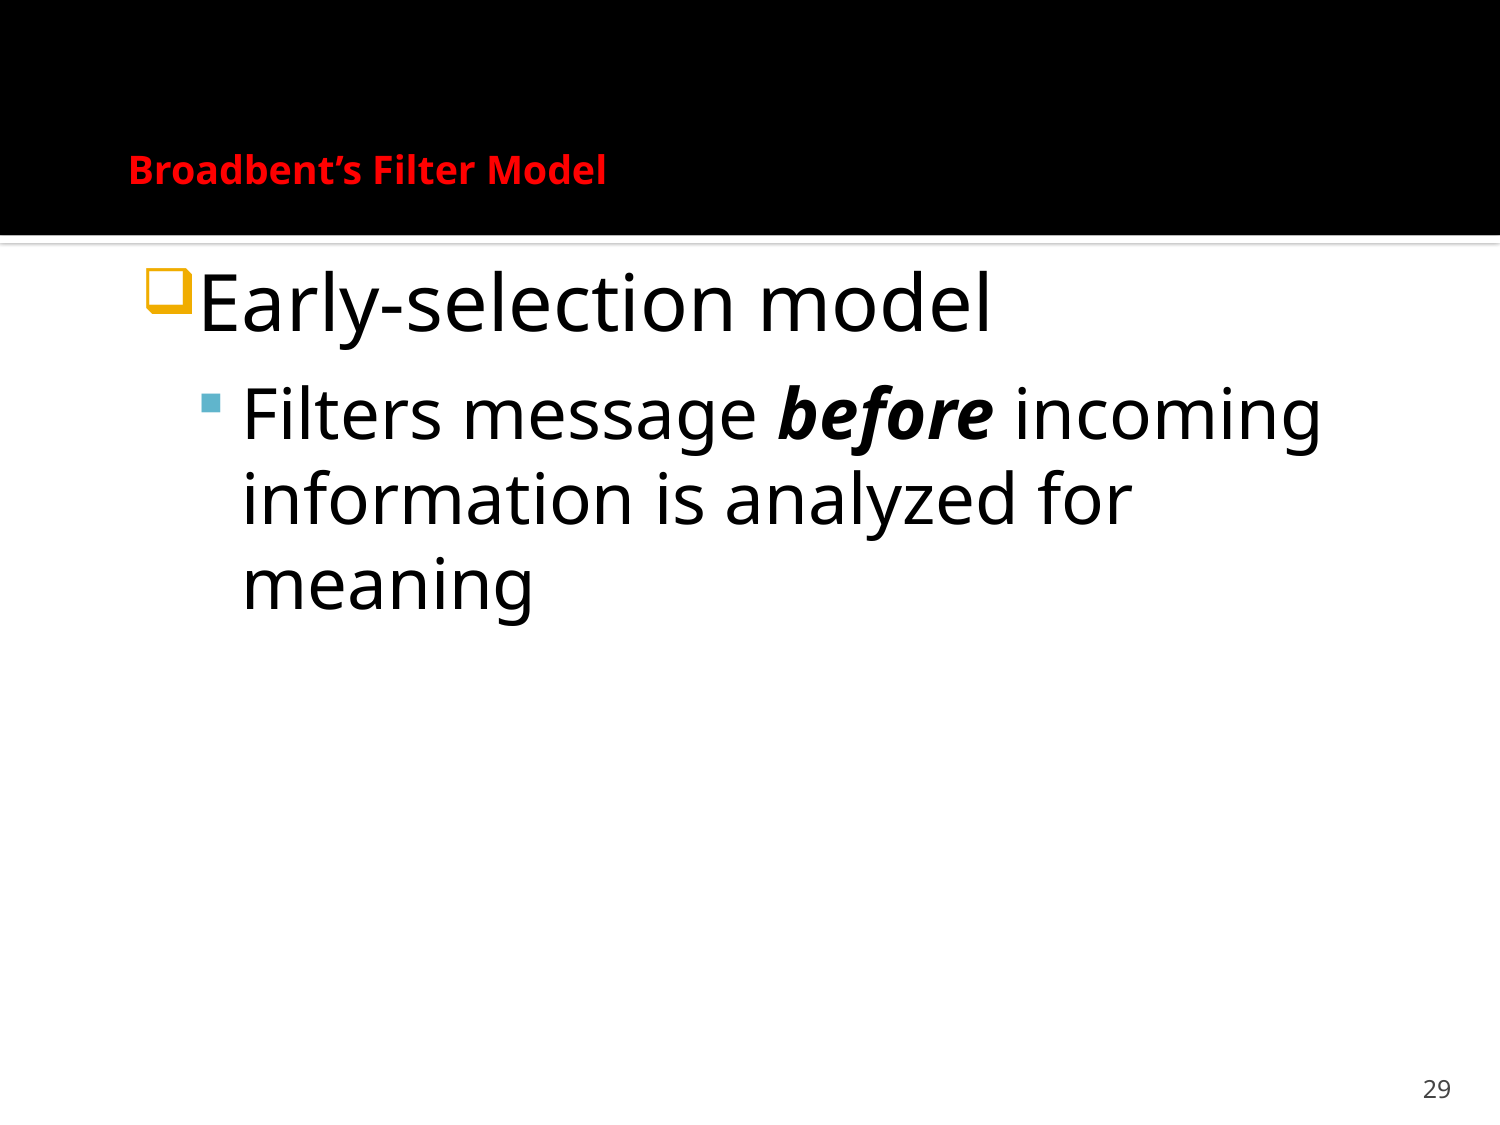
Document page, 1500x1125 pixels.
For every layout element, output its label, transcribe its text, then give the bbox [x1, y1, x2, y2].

list Early-selection model Filters message before incoming information is analyzed for meaning [112, 237, 1388, 988]
slide_number 29 [1345, 1062, 1467, 1108]
title Broadbent’s Filter Model [112, 137, 1388, 200]
